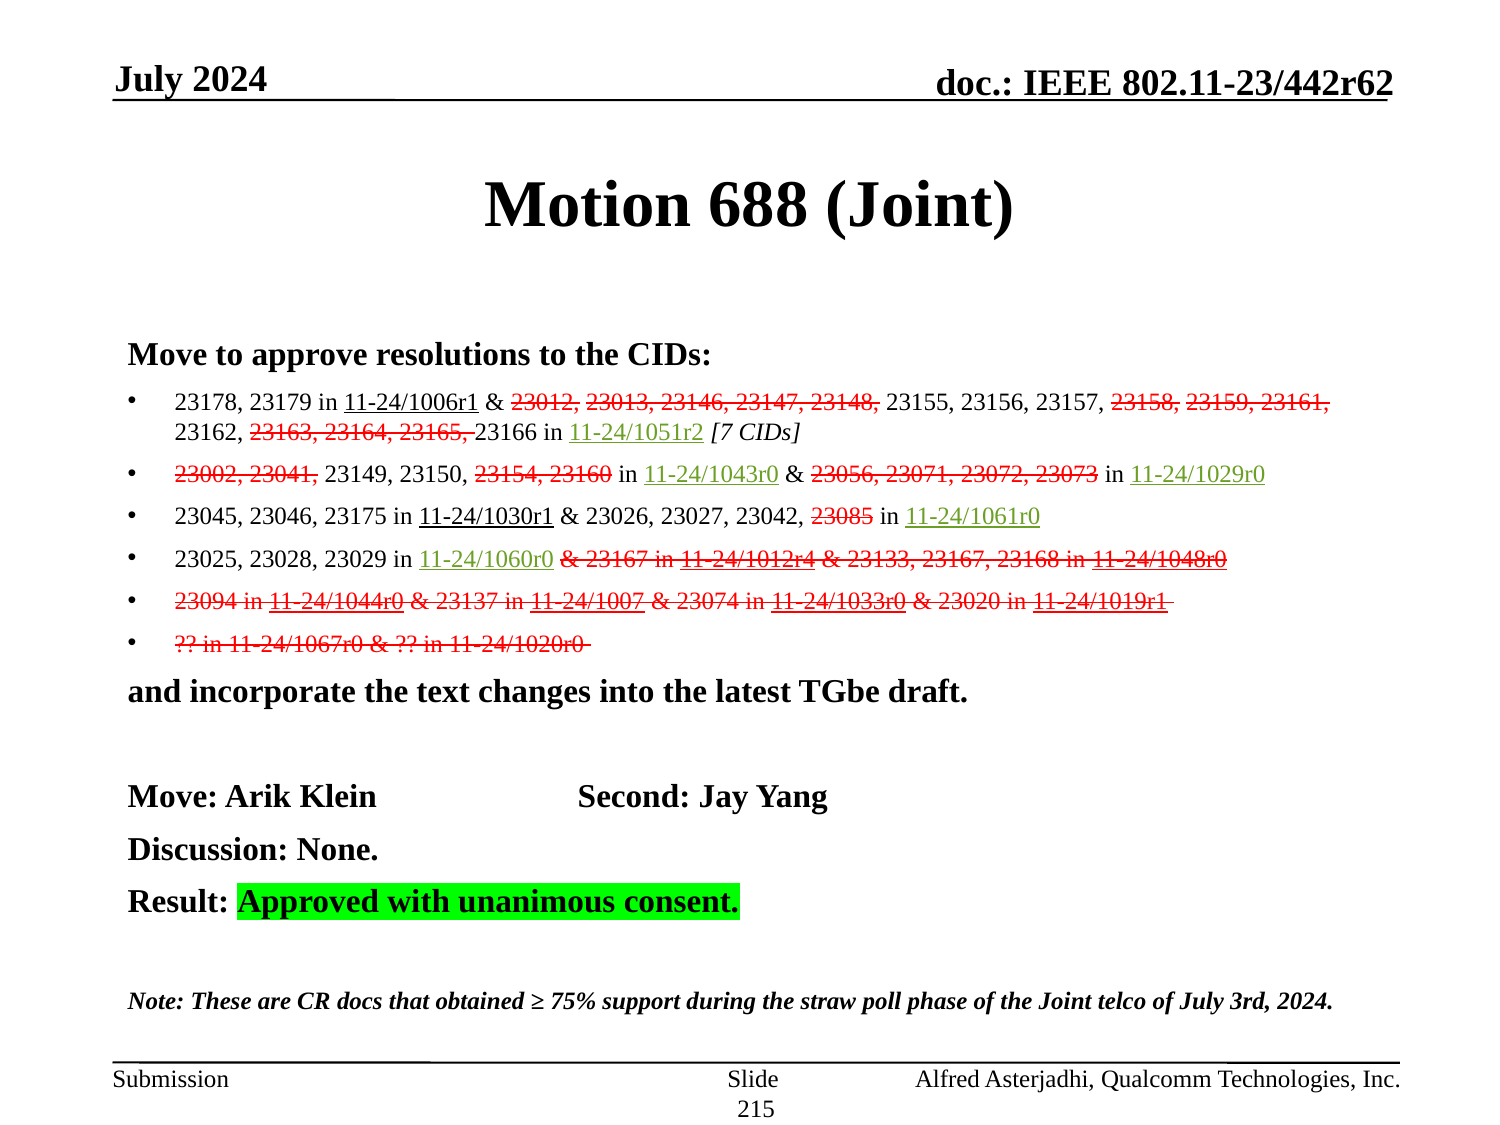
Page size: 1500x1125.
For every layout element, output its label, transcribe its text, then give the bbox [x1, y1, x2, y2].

list Move to approve resolutions to the CIDs: 23178, 23179 in 11-24/1006r1 & 23012, 23013, 23146, 23147, 23148, 23155, 23156, 23157, 23158, 23159, 23161, 23162, 23163, 23164, 23165, 23166 in 11-24/1051r2 [7 CIDs] 23002, 23041, 23149, 23150, 23154, 23160 in 11-24/1043r0 & 23056, 23071, 23072, 23073 in 11-24/1029r0 23045, 23046, 23175 in 11-24/1030r1 & 23026, 23027, 23042, 23085 in 11-24/1061r0 23025, 23028, 23029 in 11-24/1060r0 & 23167 in 11-24/1012r4 & 23133, 23167, 23168 in 11-24/1048r0 23094 in 11-24/1044r0 & 23137 in 11-24/1007 & 23074 in 11-24/1033r0 & 23020 in 11-24/1019r1 ?? in 11-24/1067r0 & ?? in 11-24/1020r0 and incorporate the text changes into the latest TGbe draft. Move: Arik Klein Second: Jay Yang Discussion: None. Result: Approved with unanimous consent. Note: These are CR docs that obtained ≥ 75% support during the straw poll phase of the Joint telco of July 3rd, 2024. [112, 324, 1388, 1063]
footer Alfred Asterjadhi, Qualcomm Technologies, Inc. [878, 1061, 1402, 1093]
title Motion 688 (Joint) [112, 112, 1388, 288]
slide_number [114, 54, 423, 100]
slide_number Slide 215 [712, 1061, 800, 1123]
